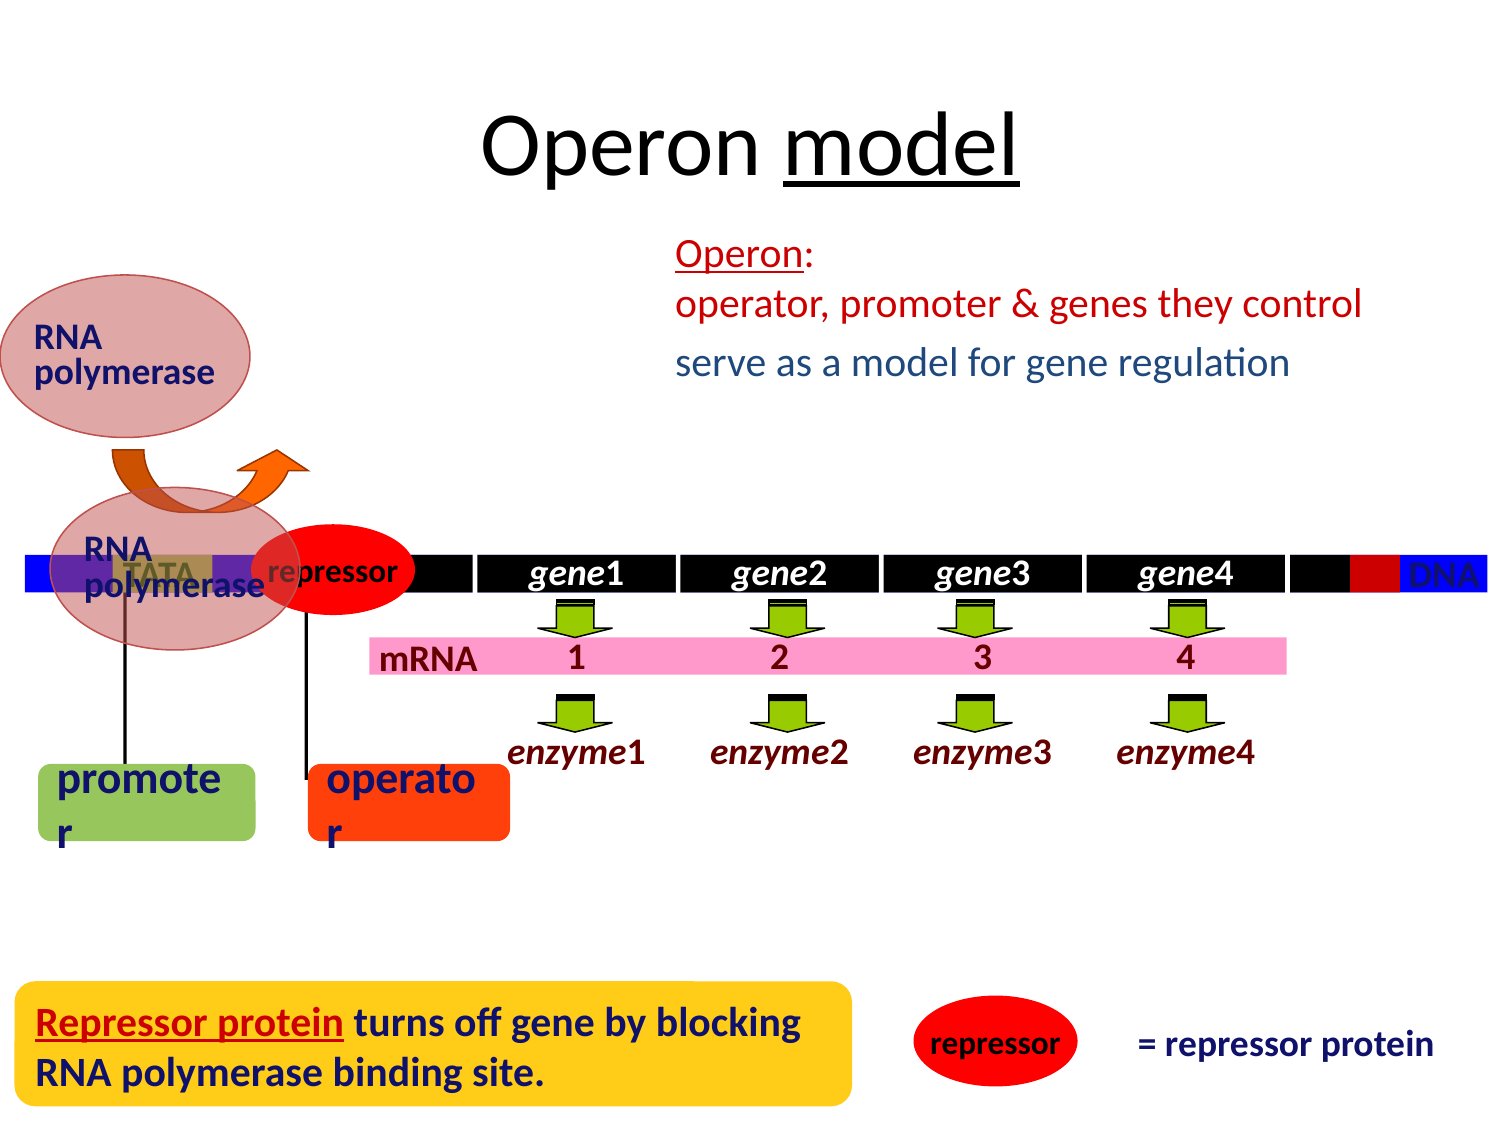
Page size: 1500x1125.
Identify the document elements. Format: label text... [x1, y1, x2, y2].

text_box DNA [1393, 542, 1495, 603]
text_box [1046, 554, 1084, 593]
text_box [1085, 554, 1123, 593]
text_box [27, 592, 267, 841]
list Operon: operator, promoter & genes they control serve as a model for gene regulation [660, 218, 1500, 444]
text_box [1249, 554, 1287, 593]
text_box [525, 637, 532, 675]
text_box [430, 554, 513, 590]
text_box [903, 996, 1474, 1086]
title Operon model [75, 45, 1425, 233]
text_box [537, 599, 1226, 686]
text_box [24, 554, 44, 593]
text_box [236, 449, 309, 485]
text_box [304, 524, 426, 615]
text_box gene3 [920, 540, 1046, 598]
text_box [0, 274, 251, 438]
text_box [482, 694, 1281, 780]
text_box [679, 554, 717, 593]
text_box gene2 [717, 540, 843, 598]
text_box [843, 554, 881, 593]
text_box [1288, 554, 1350, 593]
text_box [1350, 554, 1393, 593]
text_box Repressor protein turns off gene by blocking RNA polymerase binding site. [14, 981, 853, 1107]
text_box [882, 554, 920, 593]
text_box gene4 [1123, 540, 1249, 600]
text_box gene1 [513, 540, 640, 600]
text_box [1229, 637, 1287, 675]
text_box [49, 487, 301, 651]
text_box [640, 554, 678, 593]
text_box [297, 592, 521, 841]
